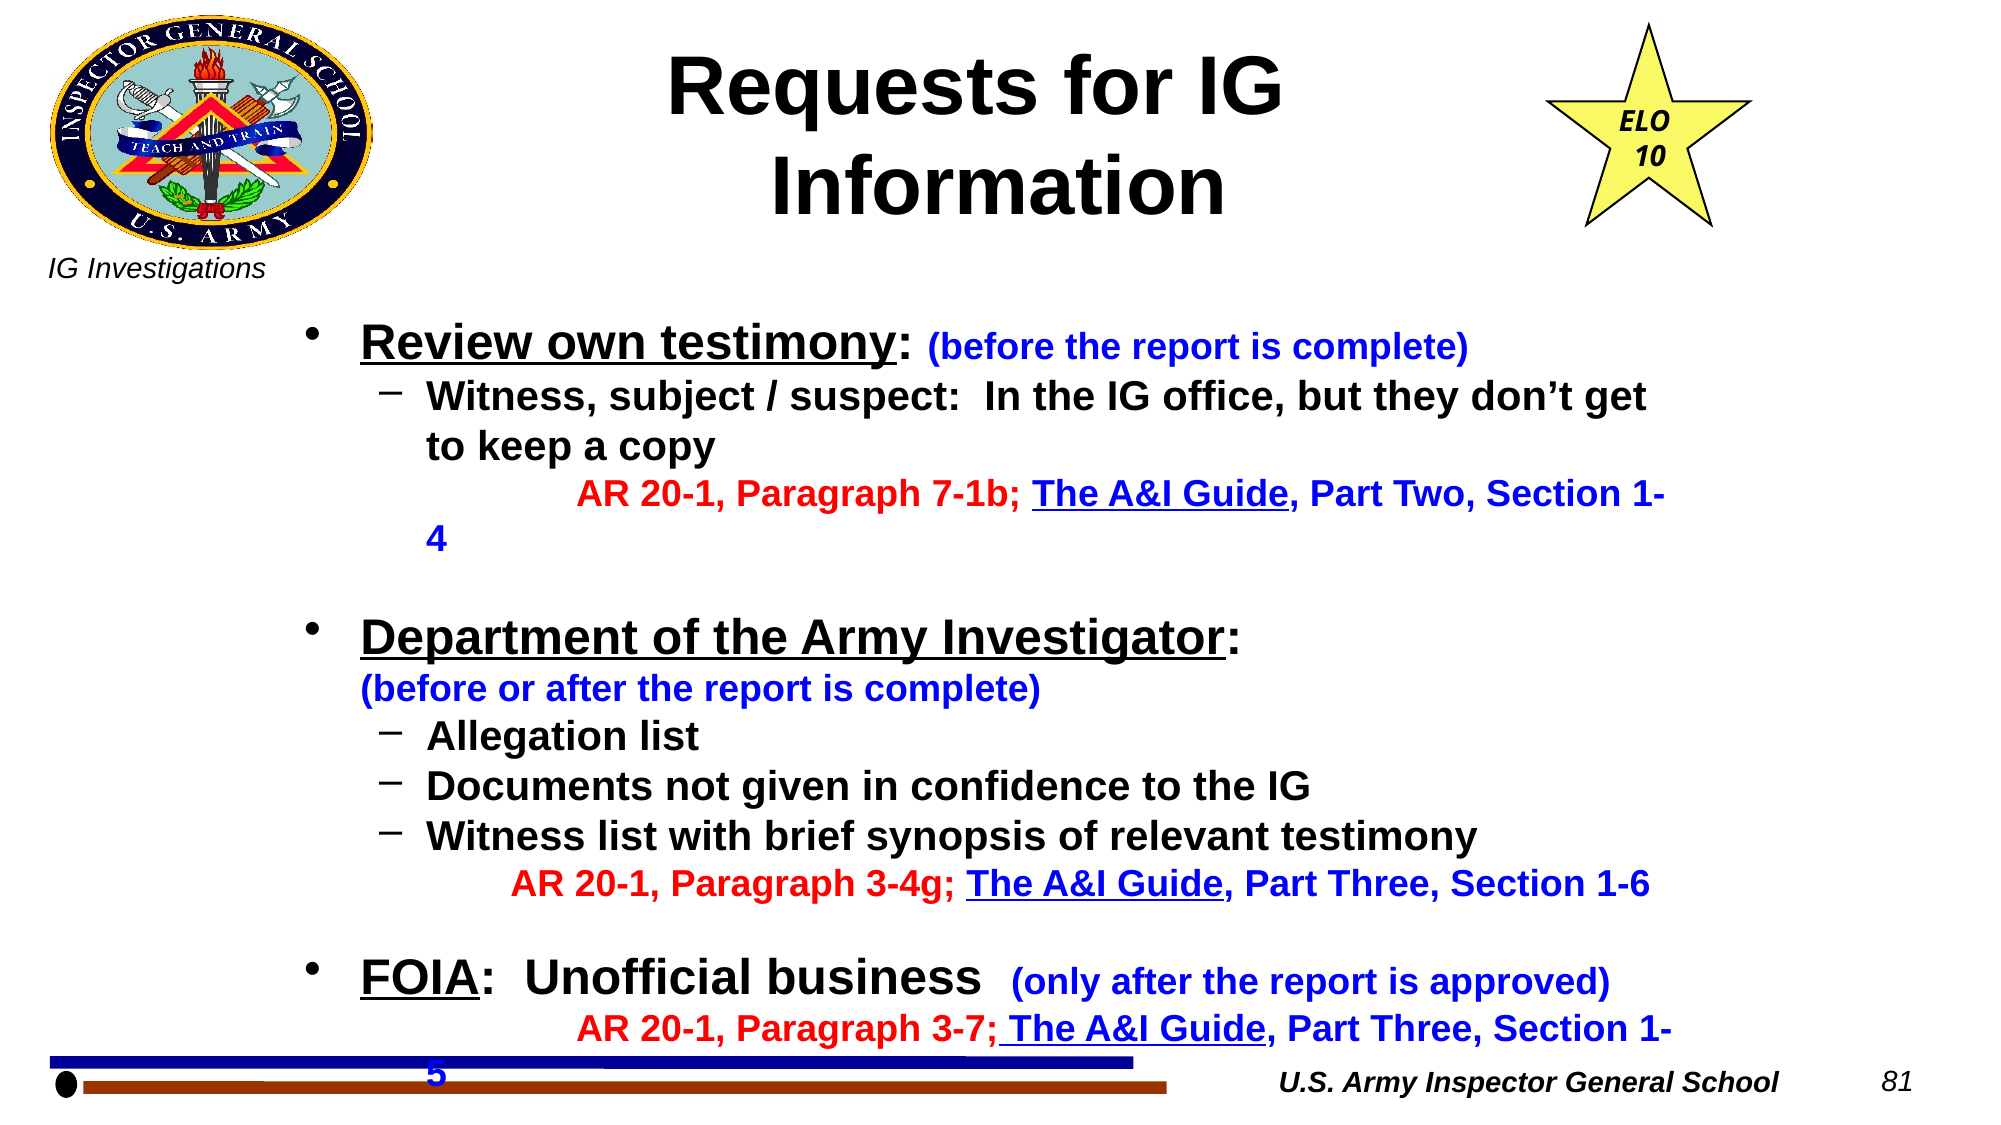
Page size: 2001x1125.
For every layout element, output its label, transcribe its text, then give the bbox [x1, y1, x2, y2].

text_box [1547, 24, 1751, 226]
picture [50, 15, 373, 250]
text_box [55, 1070, 78, 1098]
footer U.S. Army Inspector General School [1149, 1055, 1917, 1119]
title Requests for IG Information [417, 37, 1542, 226]
list Review own testimony: (before the report is complete) Witness, subject / suspect: In the IG office, but they don’t get to keep a copy AR 20-1, Paragraph 7-1b; The A&I Guide, Part Two, Section 1-4 Department of the Army Investigator: (before or after the report is complete) Allegation list Documents not given in confidence to the IG Witness list with brief synopsis of relevant testimony AR 20-1, Paragraph 3-4g; The A&I Guide, Part Three, Section 1-6 FOIA: Unofficial business (only after the report is approved) AR 20-1, Paragraph 3-7; The A&I Guide, Part Three, Section 1-5 [288, 301, 1690, 1029]
